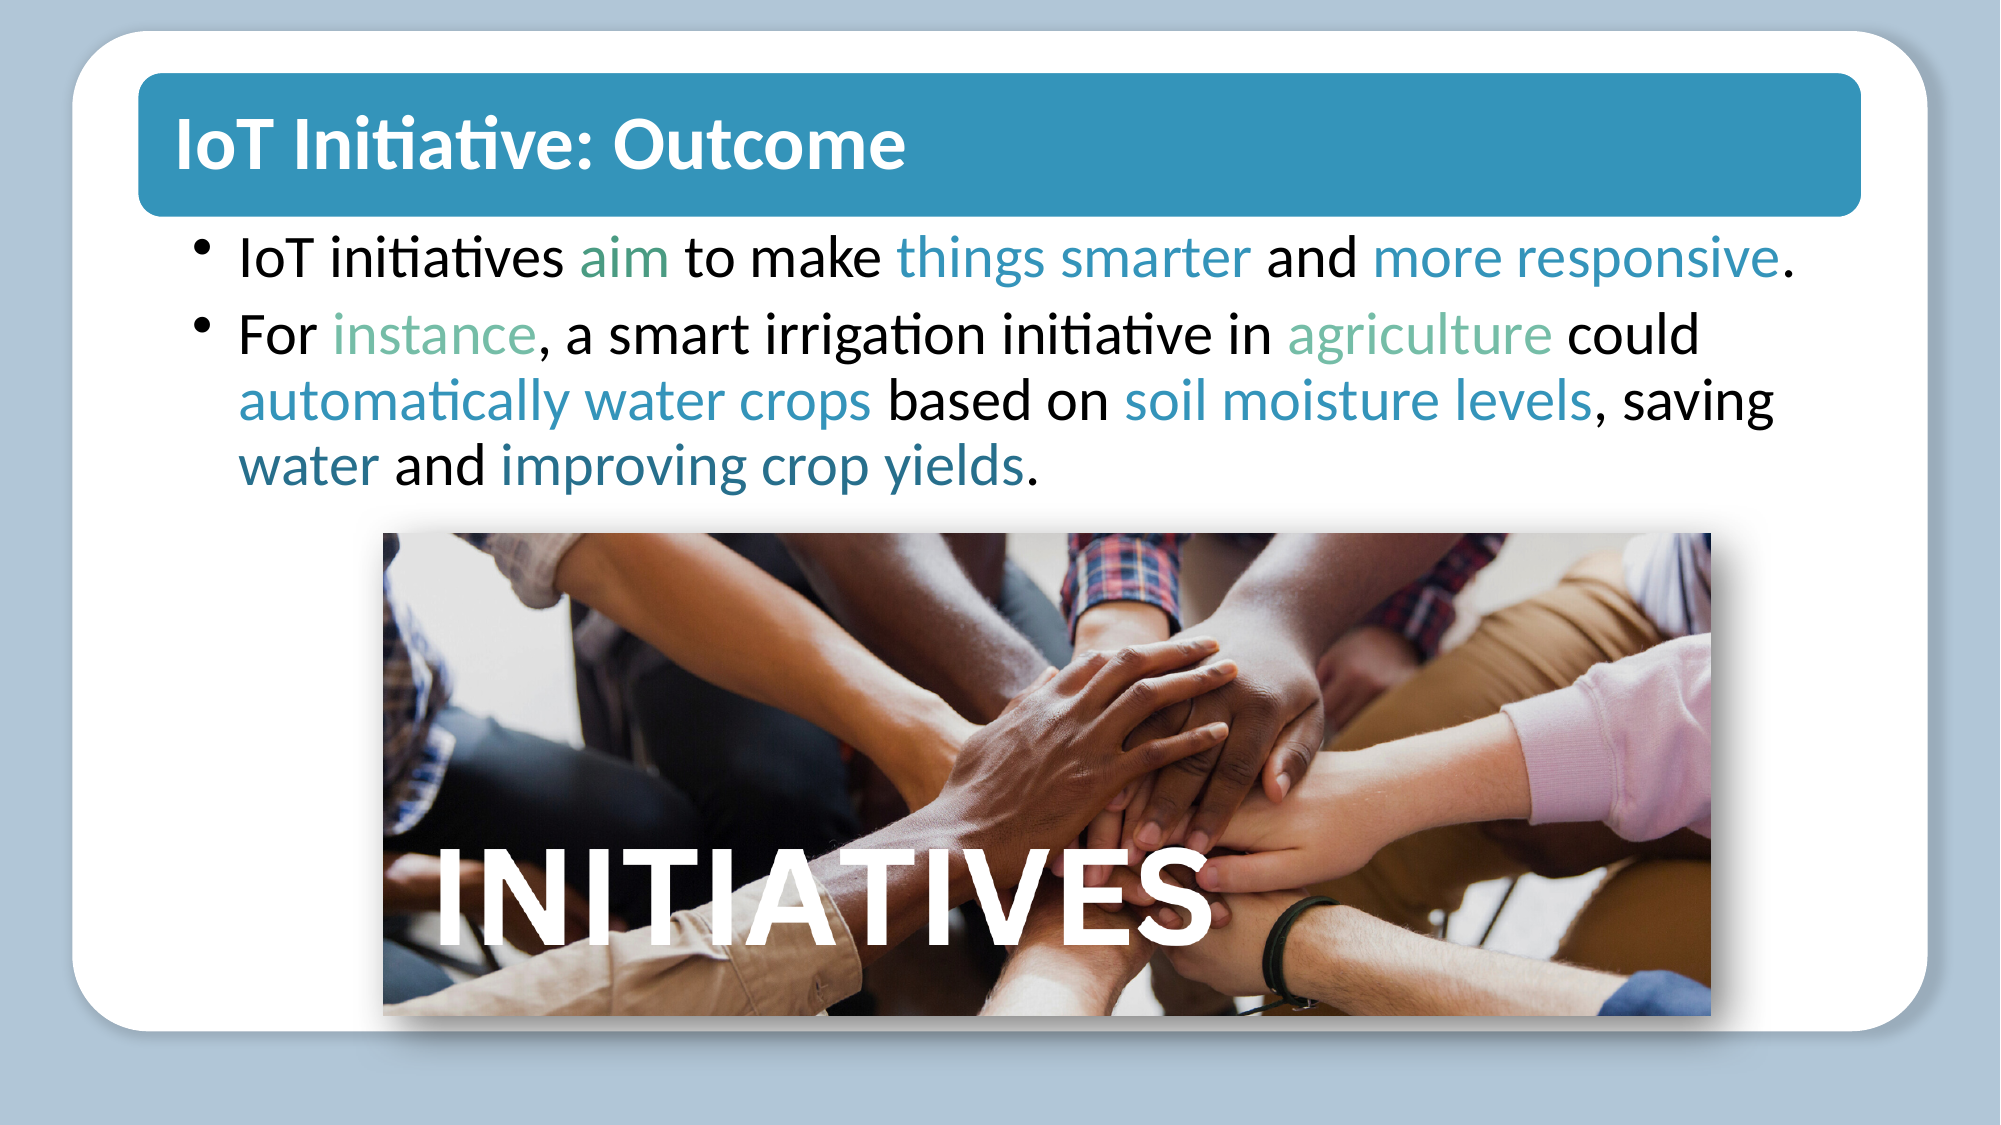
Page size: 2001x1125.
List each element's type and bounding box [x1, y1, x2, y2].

list [137, 58, 1863, 534]
picture [383, 532, 1711, 1016]
